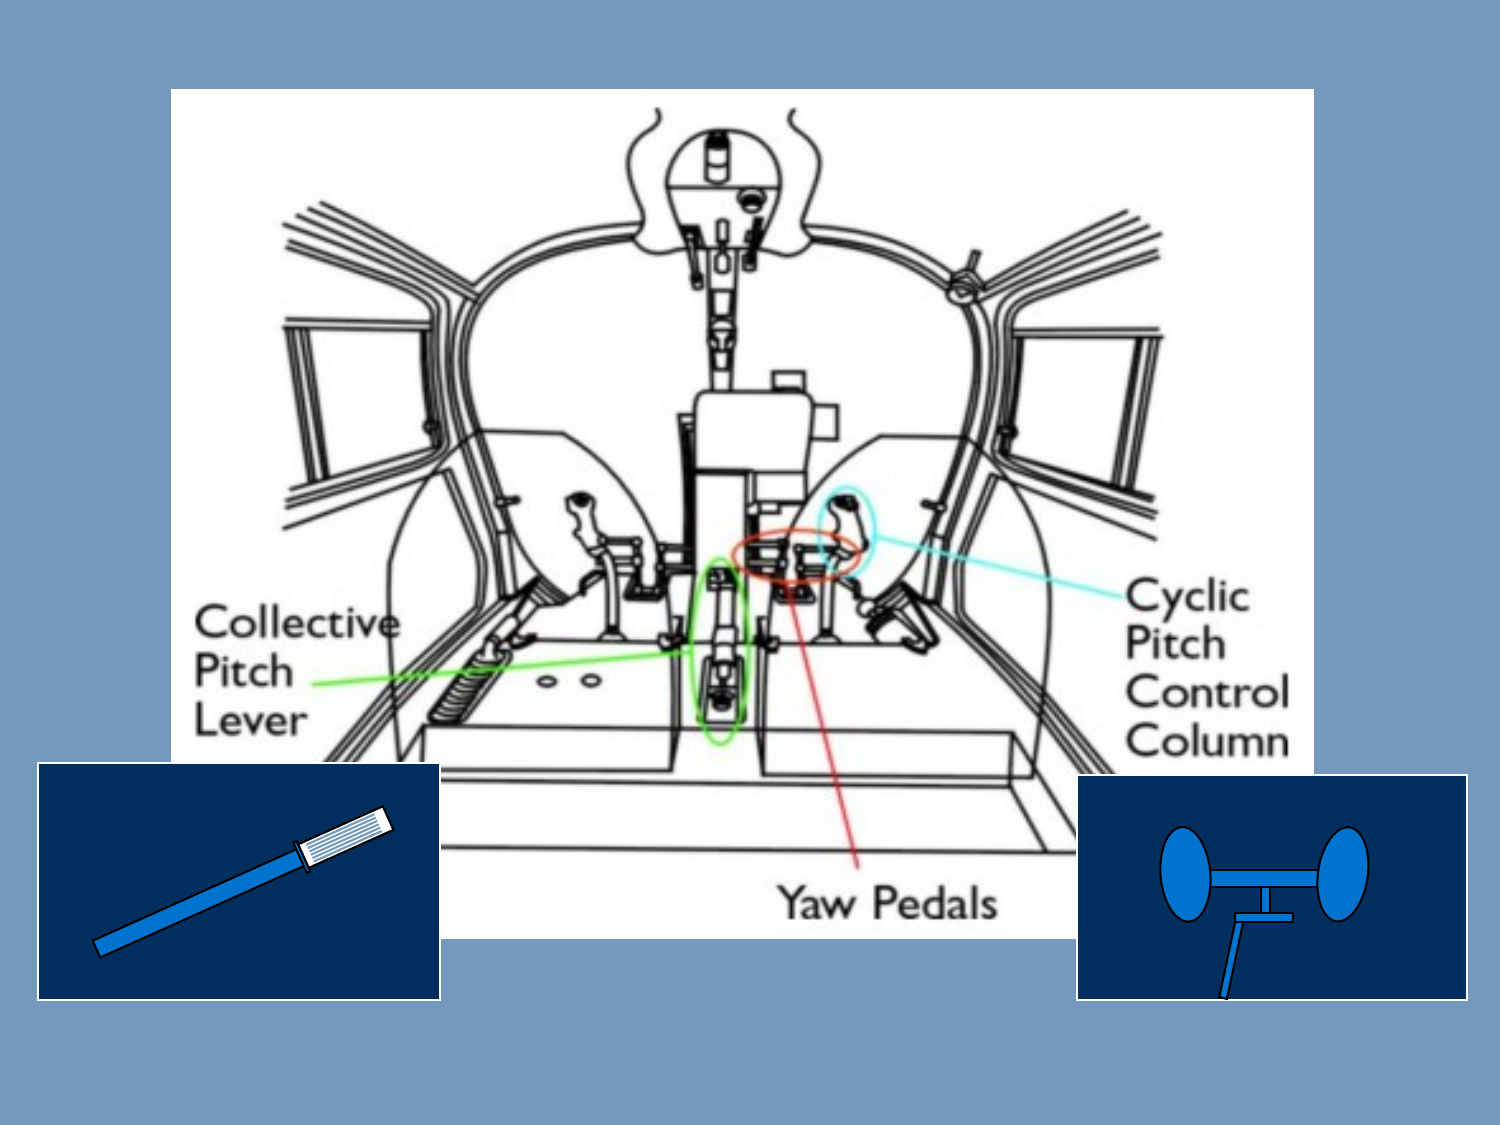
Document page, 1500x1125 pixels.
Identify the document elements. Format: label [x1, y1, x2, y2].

list [170, 89, 1315, 939]
text_box [37, 763, 440, 1001]
text_box [1077, 774, 1468, 1000]
